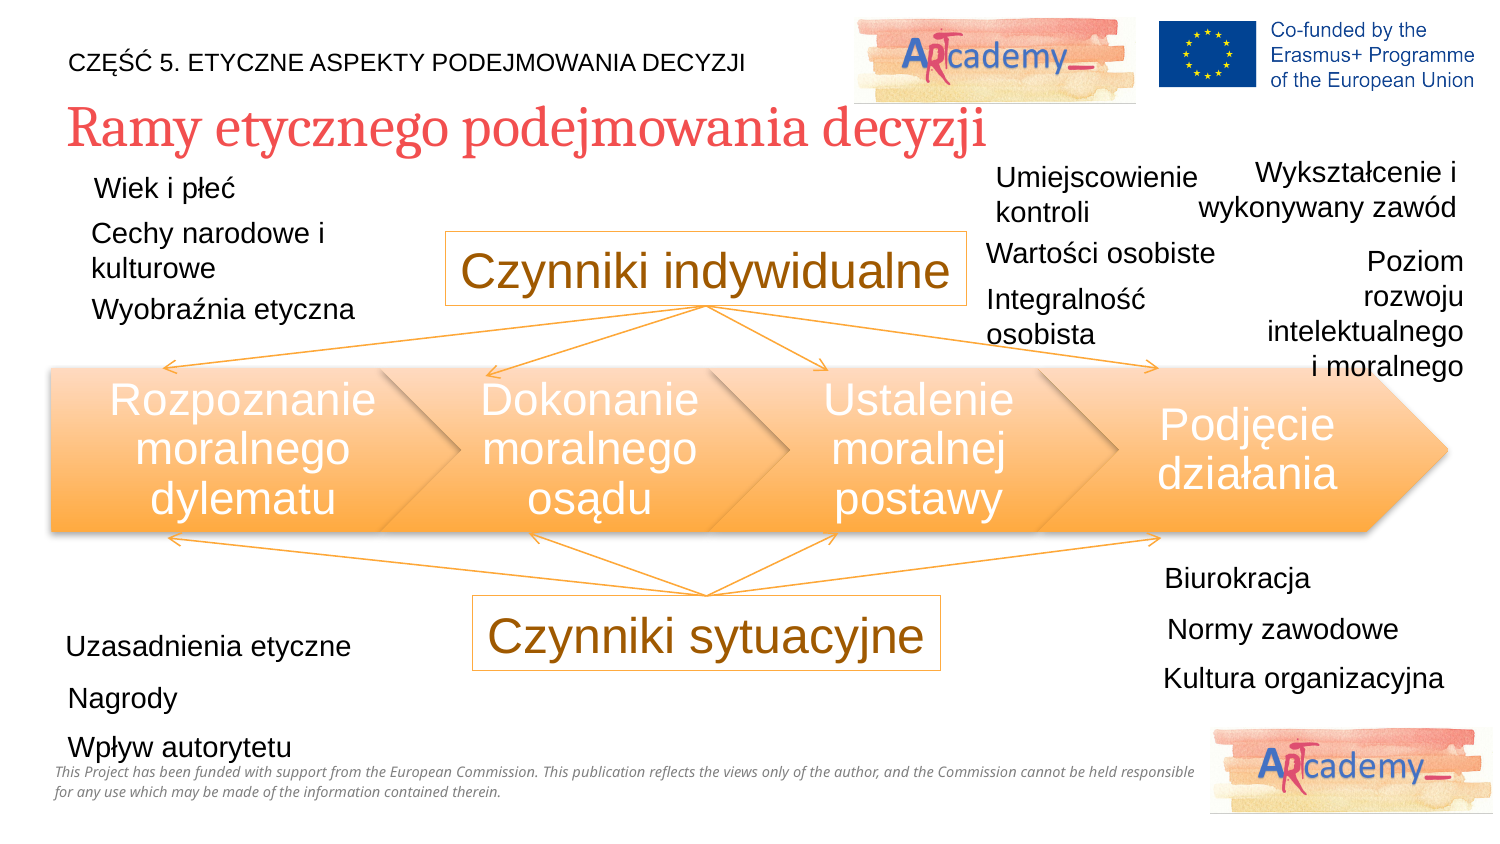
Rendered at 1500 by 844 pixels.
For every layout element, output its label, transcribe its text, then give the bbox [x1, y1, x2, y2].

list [50, 335, 1450, 565]
text_box Wartości osobiste [971, 227, 1232, 277]
text_box Wiek i płeć [79, 162, 251, 206]
text_box CZĘŚĆ 5. ETYCZNE ASPEKTY PODEJMOWANIA DECYZJI [53, 39, 770, 84]
text_box Wpływ autorytetu [52, 721, 308, 771]
text_box Czynniki sytuacyjne [472, 606, 941, 671]
title Ramy etycznego podejmowania decyzji [51, 72, 1449, 167]
text_box Nagrody [52, 671, 193, 721]
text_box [706, 537, 1162, 597]
text_box Umiejscowienie kontroli [980, 151, 1215, 227]
text_box Wyobraźnia etyczna [76, 282, 371, 333]
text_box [706, 532, 829, 537]
text_box Integralność osobista [971, 272, 1162, 308]
text_box Uzasadnienia etyczne [50, 620, 368, 670]
text_box Cechy narodowe i kulturowe [76, 206, 414, 292]
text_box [528, 532, 705, 597]
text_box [167, 537, 523, 597]
picture [1210, 709, 1493, 844]
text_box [485, 306, 702, 377]
picture [854, 0, 1137, 134]
text_box Poziom rozwoju intelektualnego i moralnego [1247, 235, 1479, 390]
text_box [705, 306, 1160, 369]
text_box Biurokracja [1164, 574, 1326, 602]
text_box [162, 306, 484, 369]
picture [1158, 21, 1474, 91]
text_box Normy zawodowe [1152, 603, 1415, 652]
text_box Kultura organizacyjna [1148, 652, 1460, 702]
text_box This Project has been funded with support from the European Commission. This publication reflects the views only of the author, and the Commission cannot be held responsible for any use which may be made of the information contained therein. [39, 754, 1205, 799]
text_box Wykształcenie i wykonywany zawód [1159, 145, 1472, 231]
text_box Czynniki indywidualne [445, 231, 967, 305]
